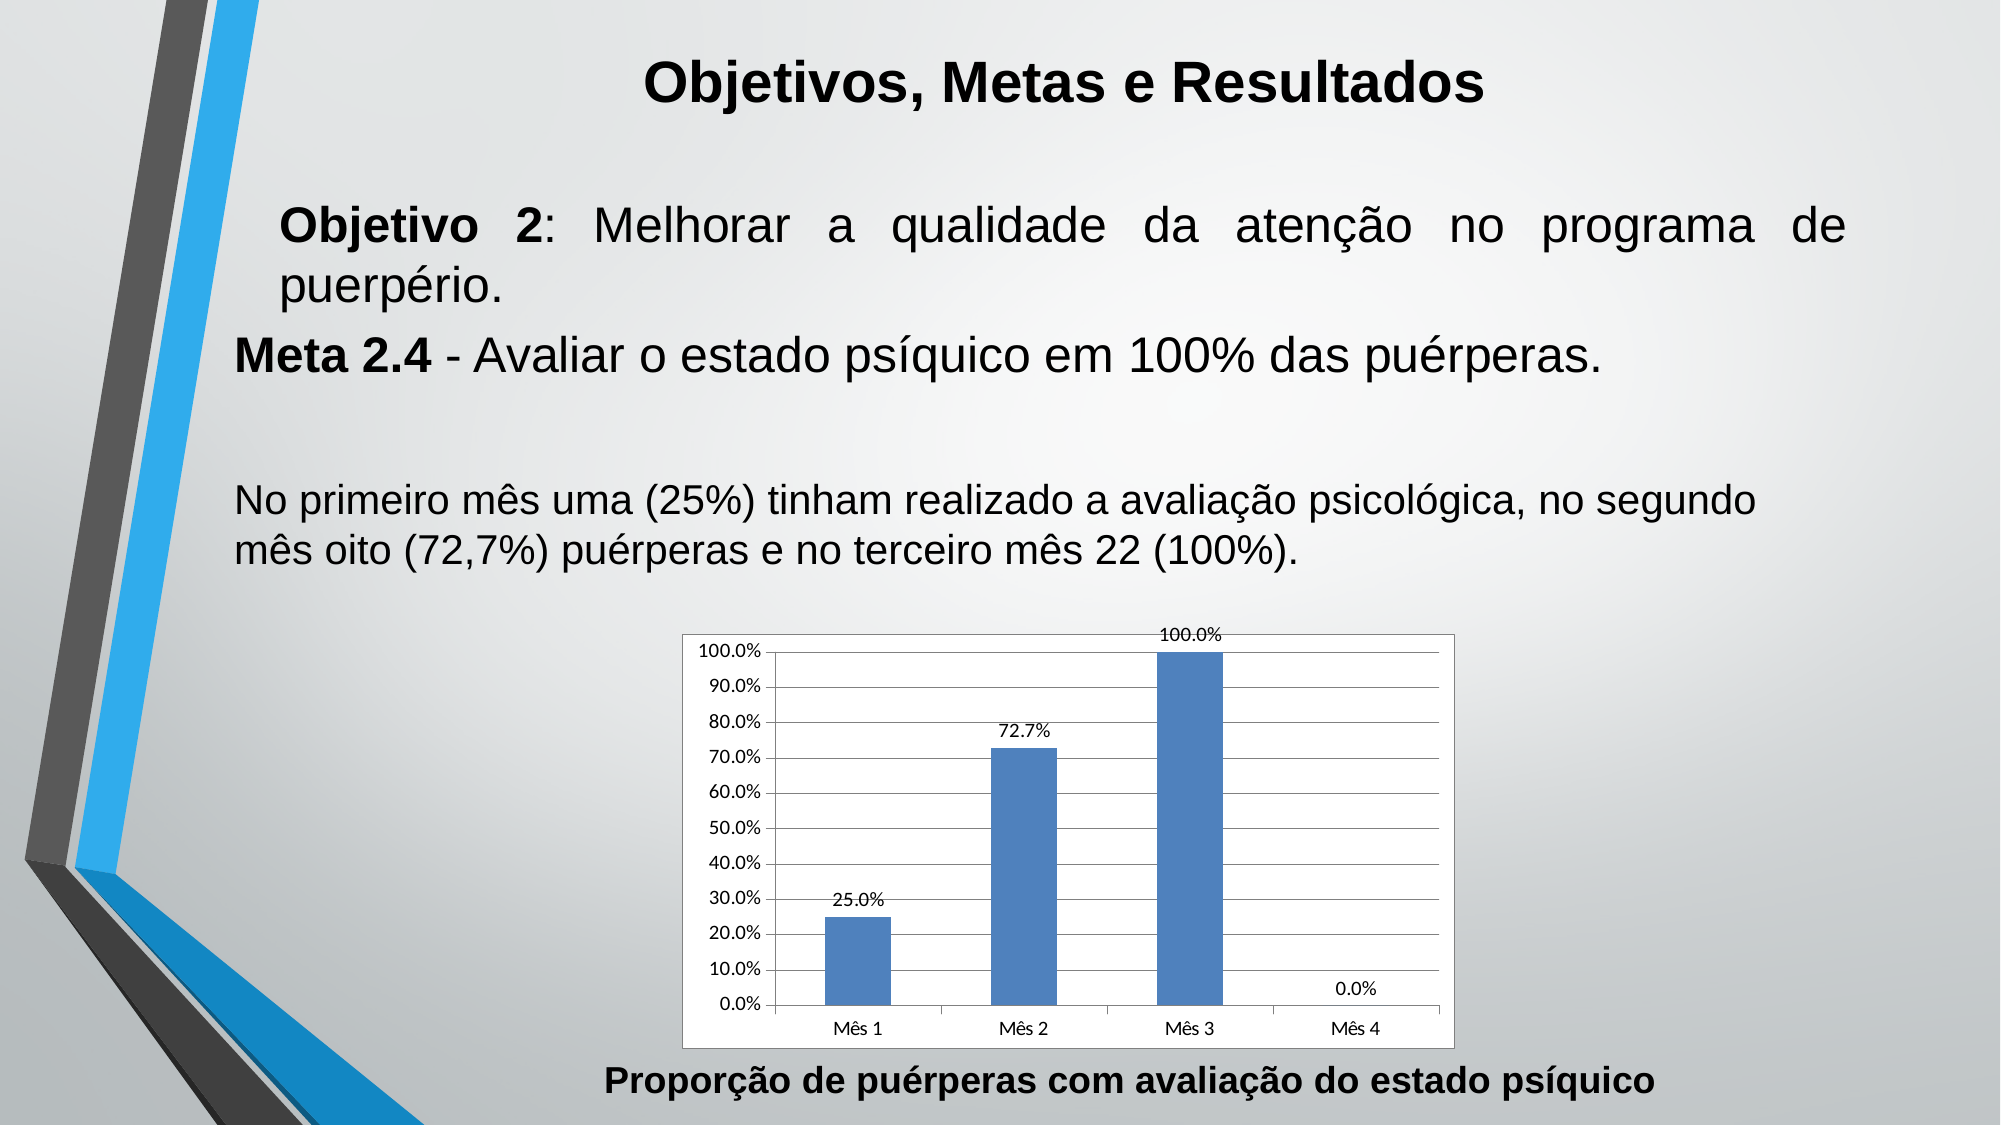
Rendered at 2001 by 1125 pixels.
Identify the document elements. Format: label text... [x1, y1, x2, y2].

chart [681, 626, 1455, 1049]
text_box Proporção de puérperas com avaliação do estado psíquico [589, 1048, 1672, 1109]
title Objetivos, Metas e Resultados [243, 19, 1887, 139]
list Objetivo 2: Melhorar a qualidade da atenção no programa de puerpério. Meta 2.4 - Avaliar o estado psíquico em 100% das puérperas. No primeiro mês uma (25%) tinham realizado a avaliação psicológica, no segundo mês oito (72,7%) puérperas e no terceiro mês 22 (100%). [219, 152, 1863, 614]
